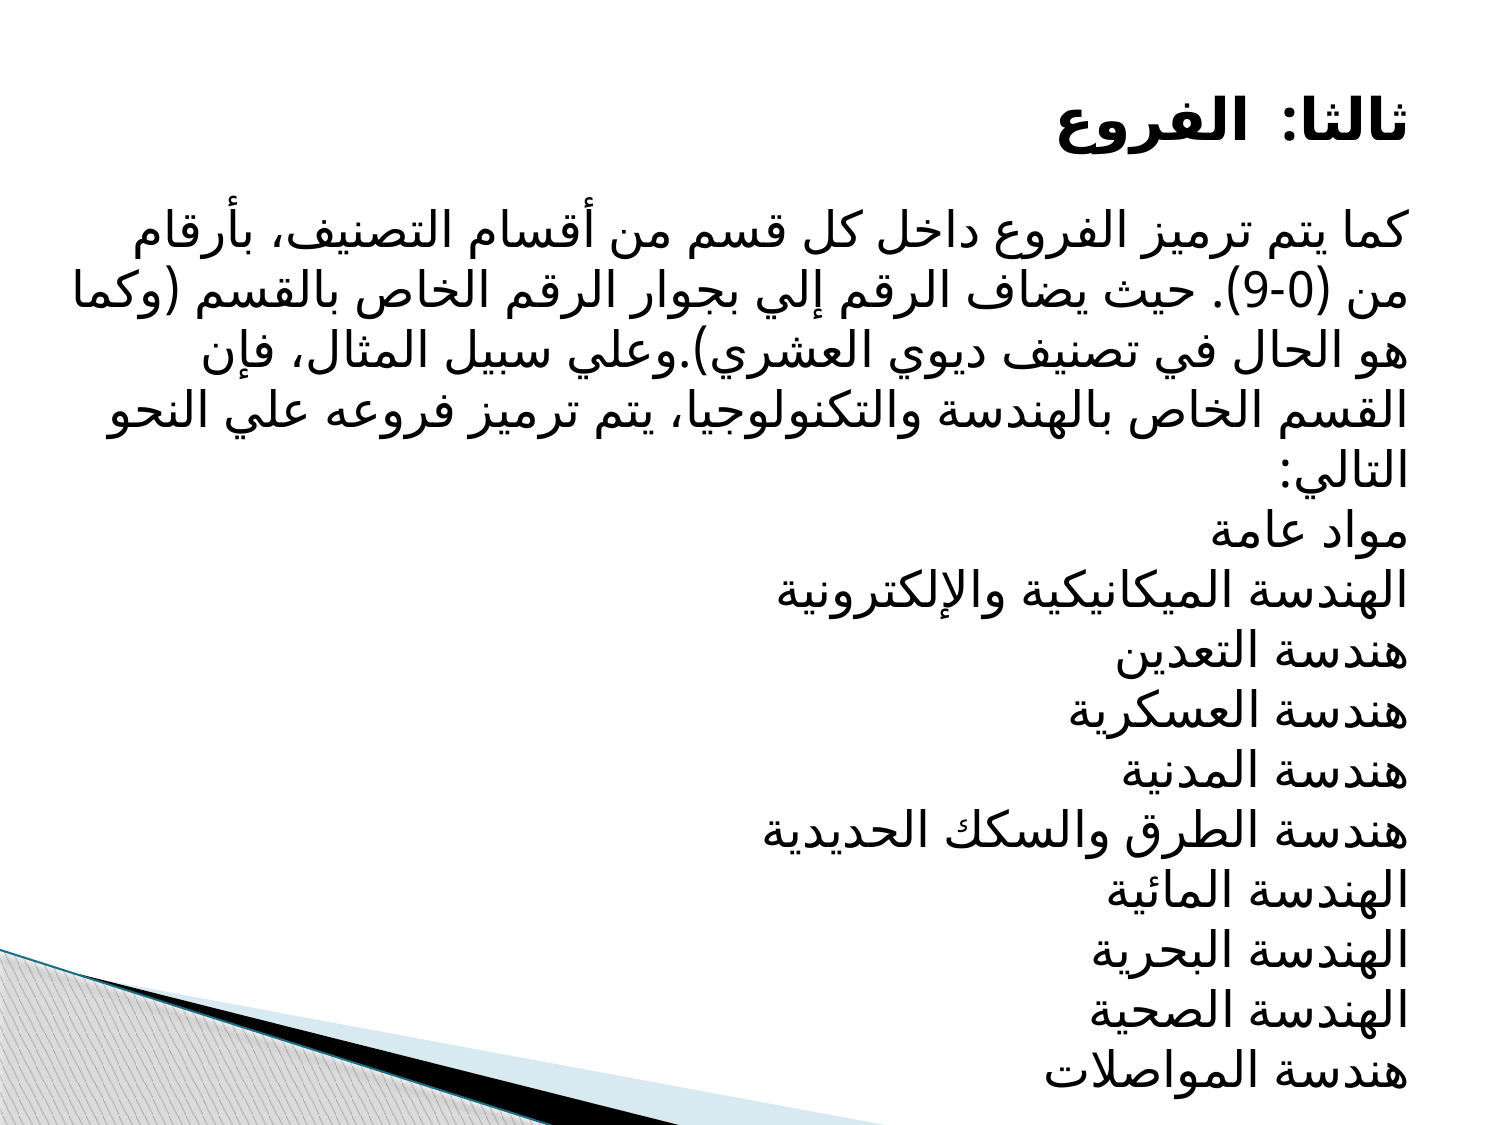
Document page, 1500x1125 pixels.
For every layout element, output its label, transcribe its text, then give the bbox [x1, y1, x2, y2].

text_box ثالثا: الفروع كما يتم ترميز الفروع داخل كل قسم من أقسام التصنيف، بأرقام من (0-9). حيث يضاف الرقم إلي بجوار الرقم الخاص بالقسم (وكما هو الحال في تصنيف ديوي العشري).وعلي سبيل المثال، فإن القسم الخاص بالهندسة والتكنولوجيا، يتم ترميز فروعه علي النحو التالي: مواد عامة الهندسة الميكانيكية والإلكترونية هندسة التعدين هندسة العسكرية هندسة المدنية هندسة الطرق والسكك الحديدية الهندسة المائية الهندسة البحرية الهندسة الصحية هندسة المواصلات [50, 75, 1425, 1105]
